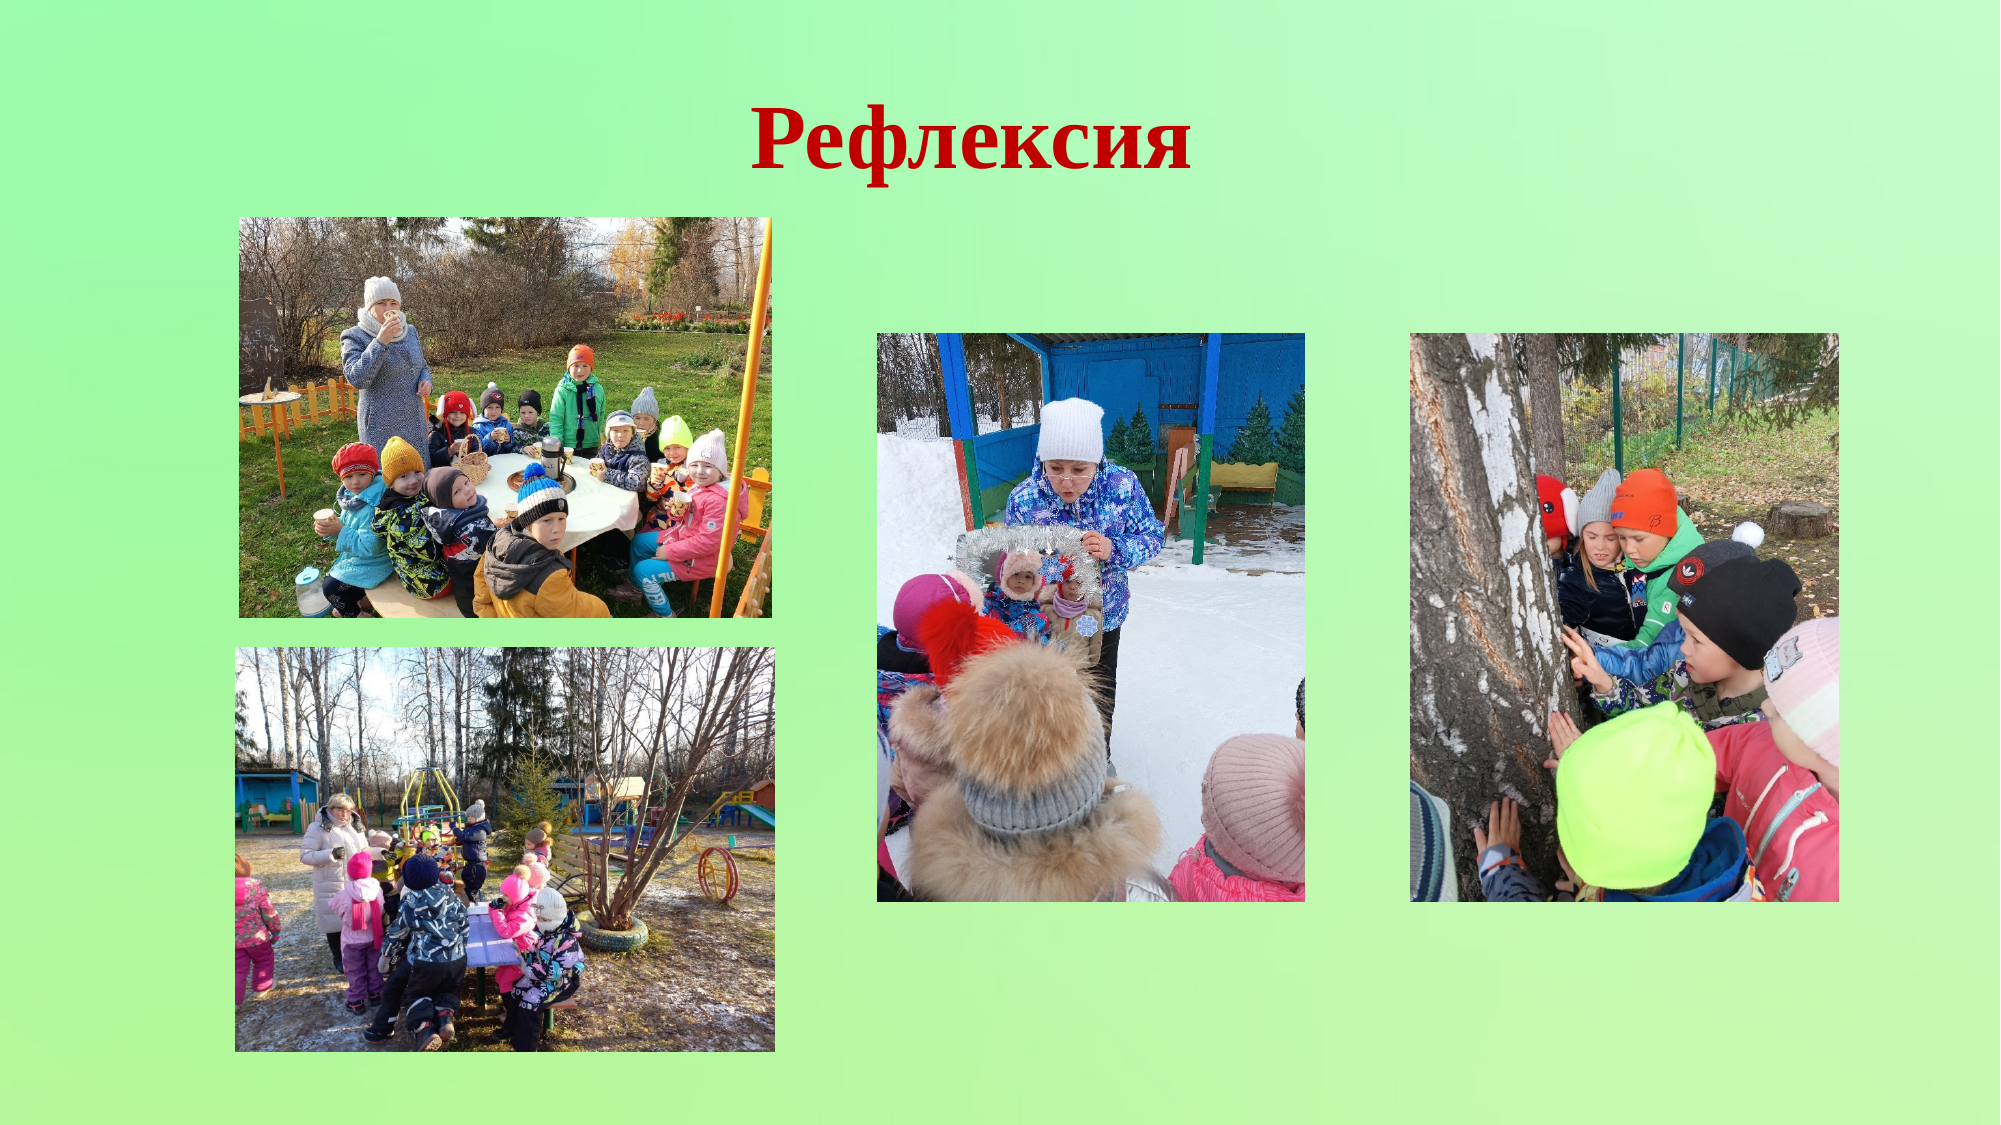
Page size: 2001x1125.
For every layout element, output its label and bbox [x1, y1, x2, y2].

list [239, 217, 772, 618]
picture [0, 0, 2000, 1125]
